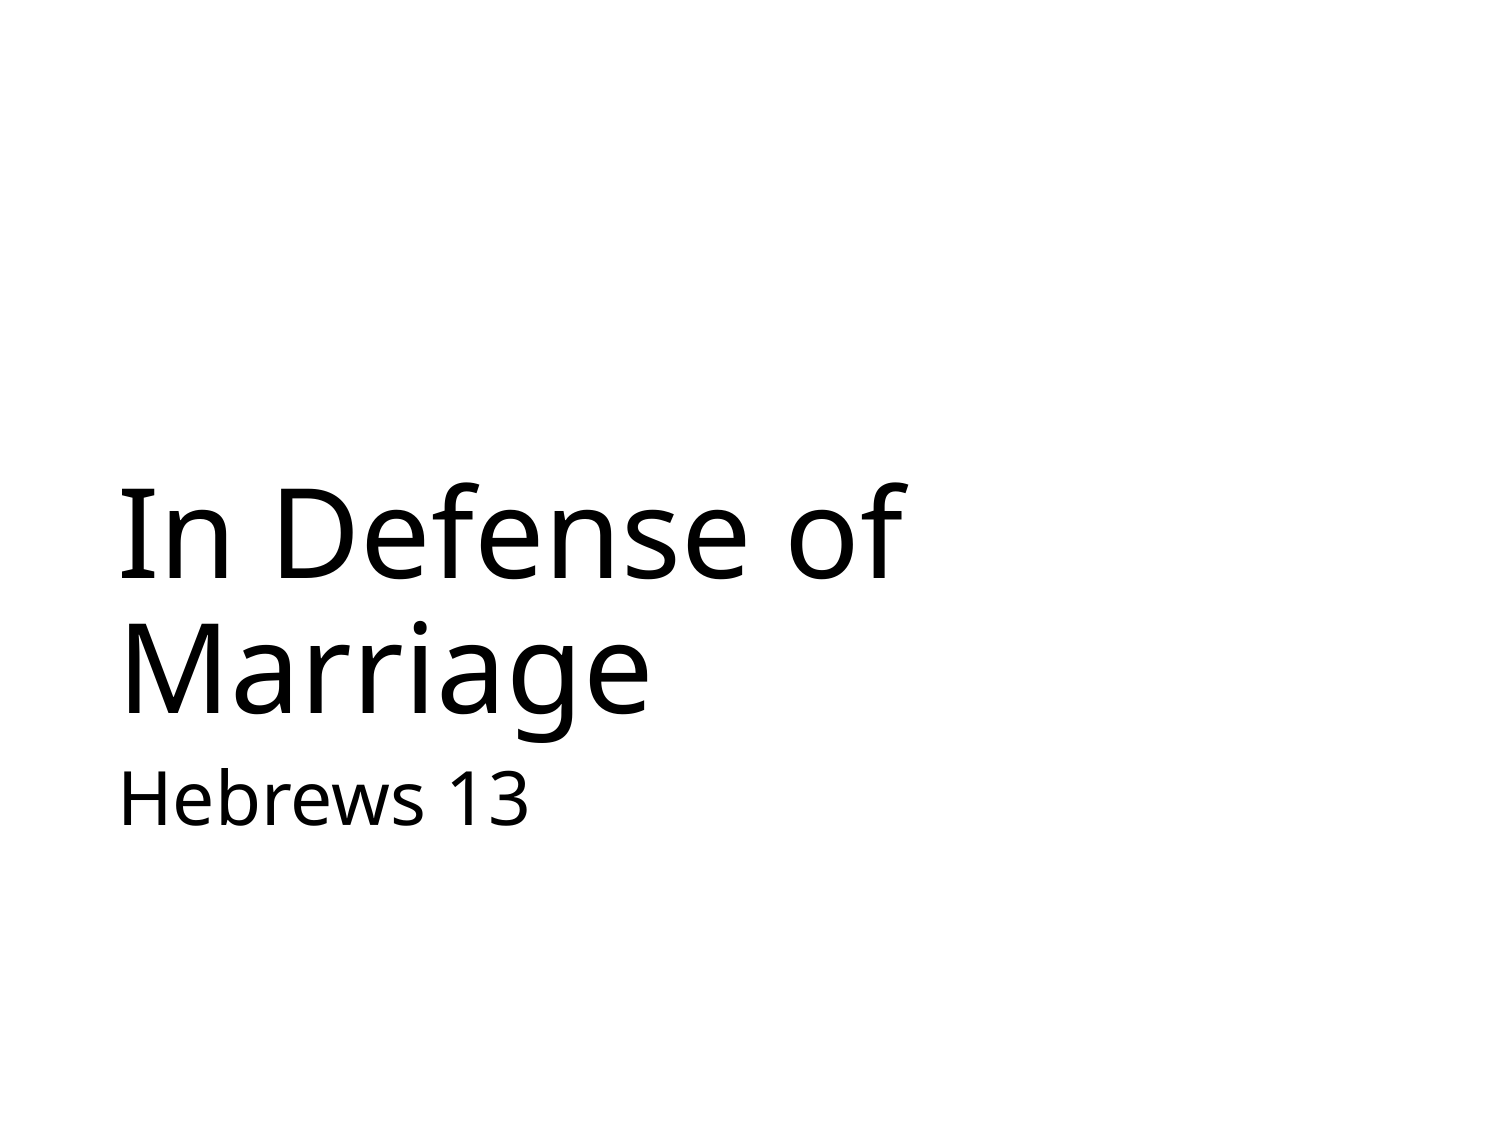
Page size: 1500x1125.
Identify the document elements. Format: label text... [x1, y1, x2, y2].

title In Defense of Marriage [102, 463, 1397, 749]
list Hebrews 13 [102, 752, 1397, 1125]
